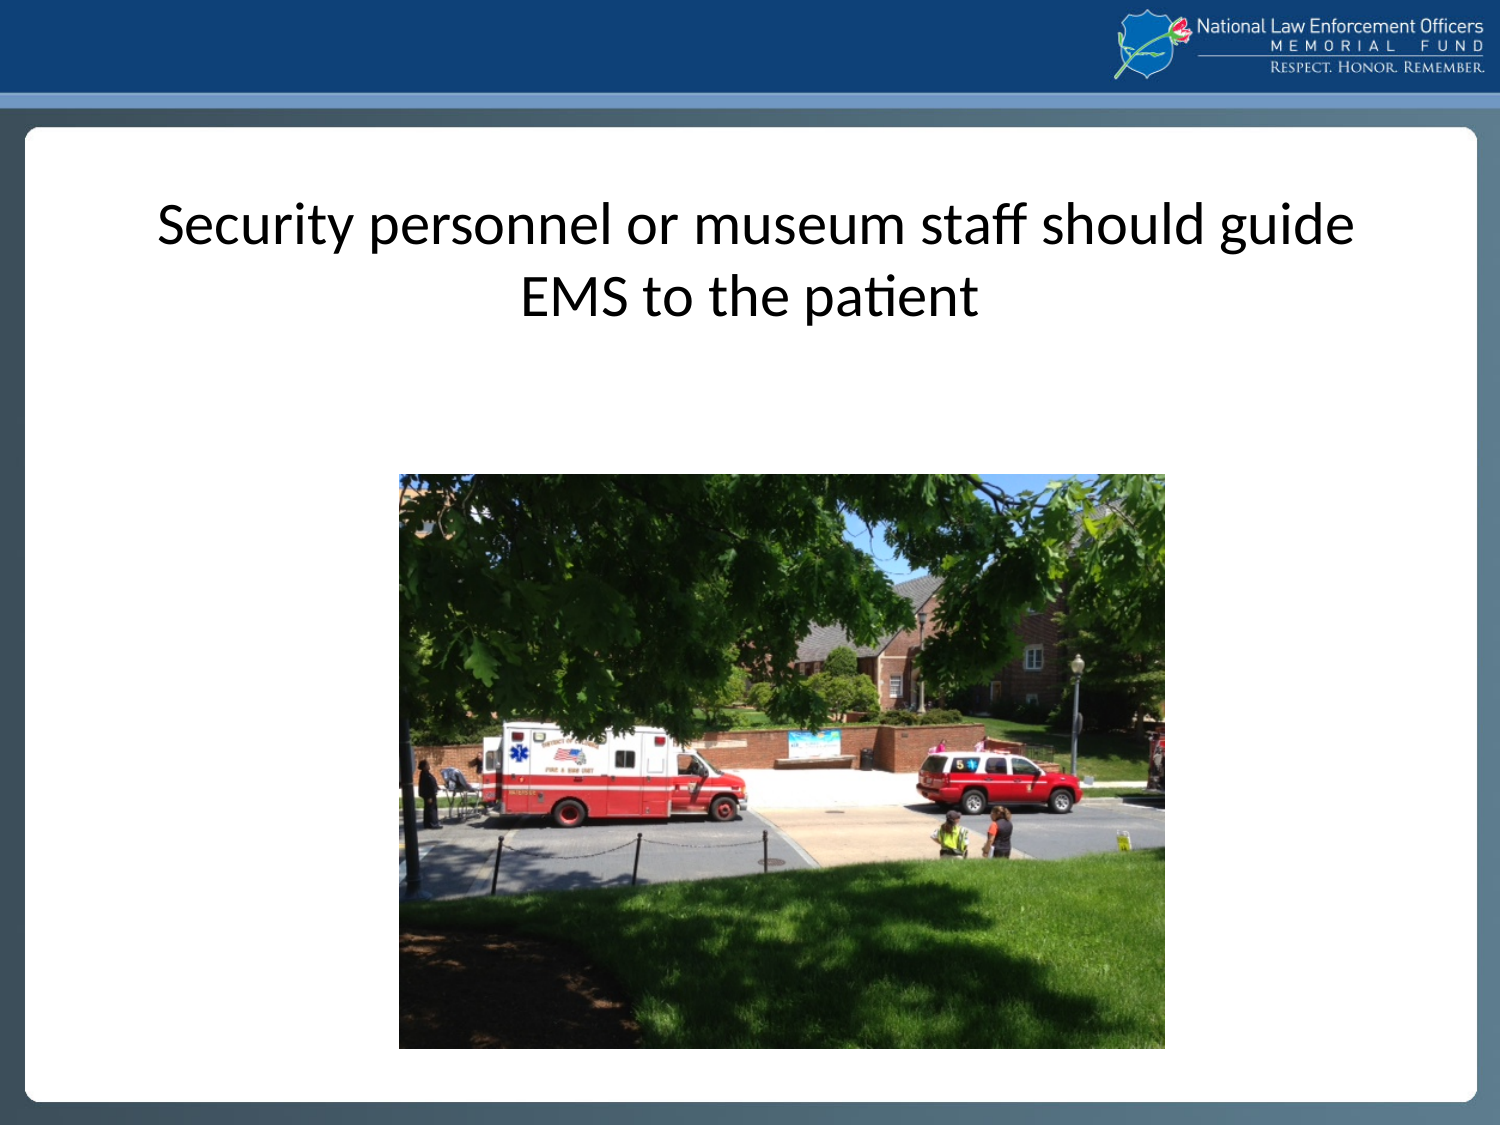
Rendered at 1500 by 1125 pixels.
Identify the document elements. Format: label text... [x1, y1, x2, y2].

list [399, 474, 1165, 1049]
title Security personnel or museum staff should guide EMS to the patient [75, 174, 1425, 338]
picture [0, 0, 1500, 1125]
